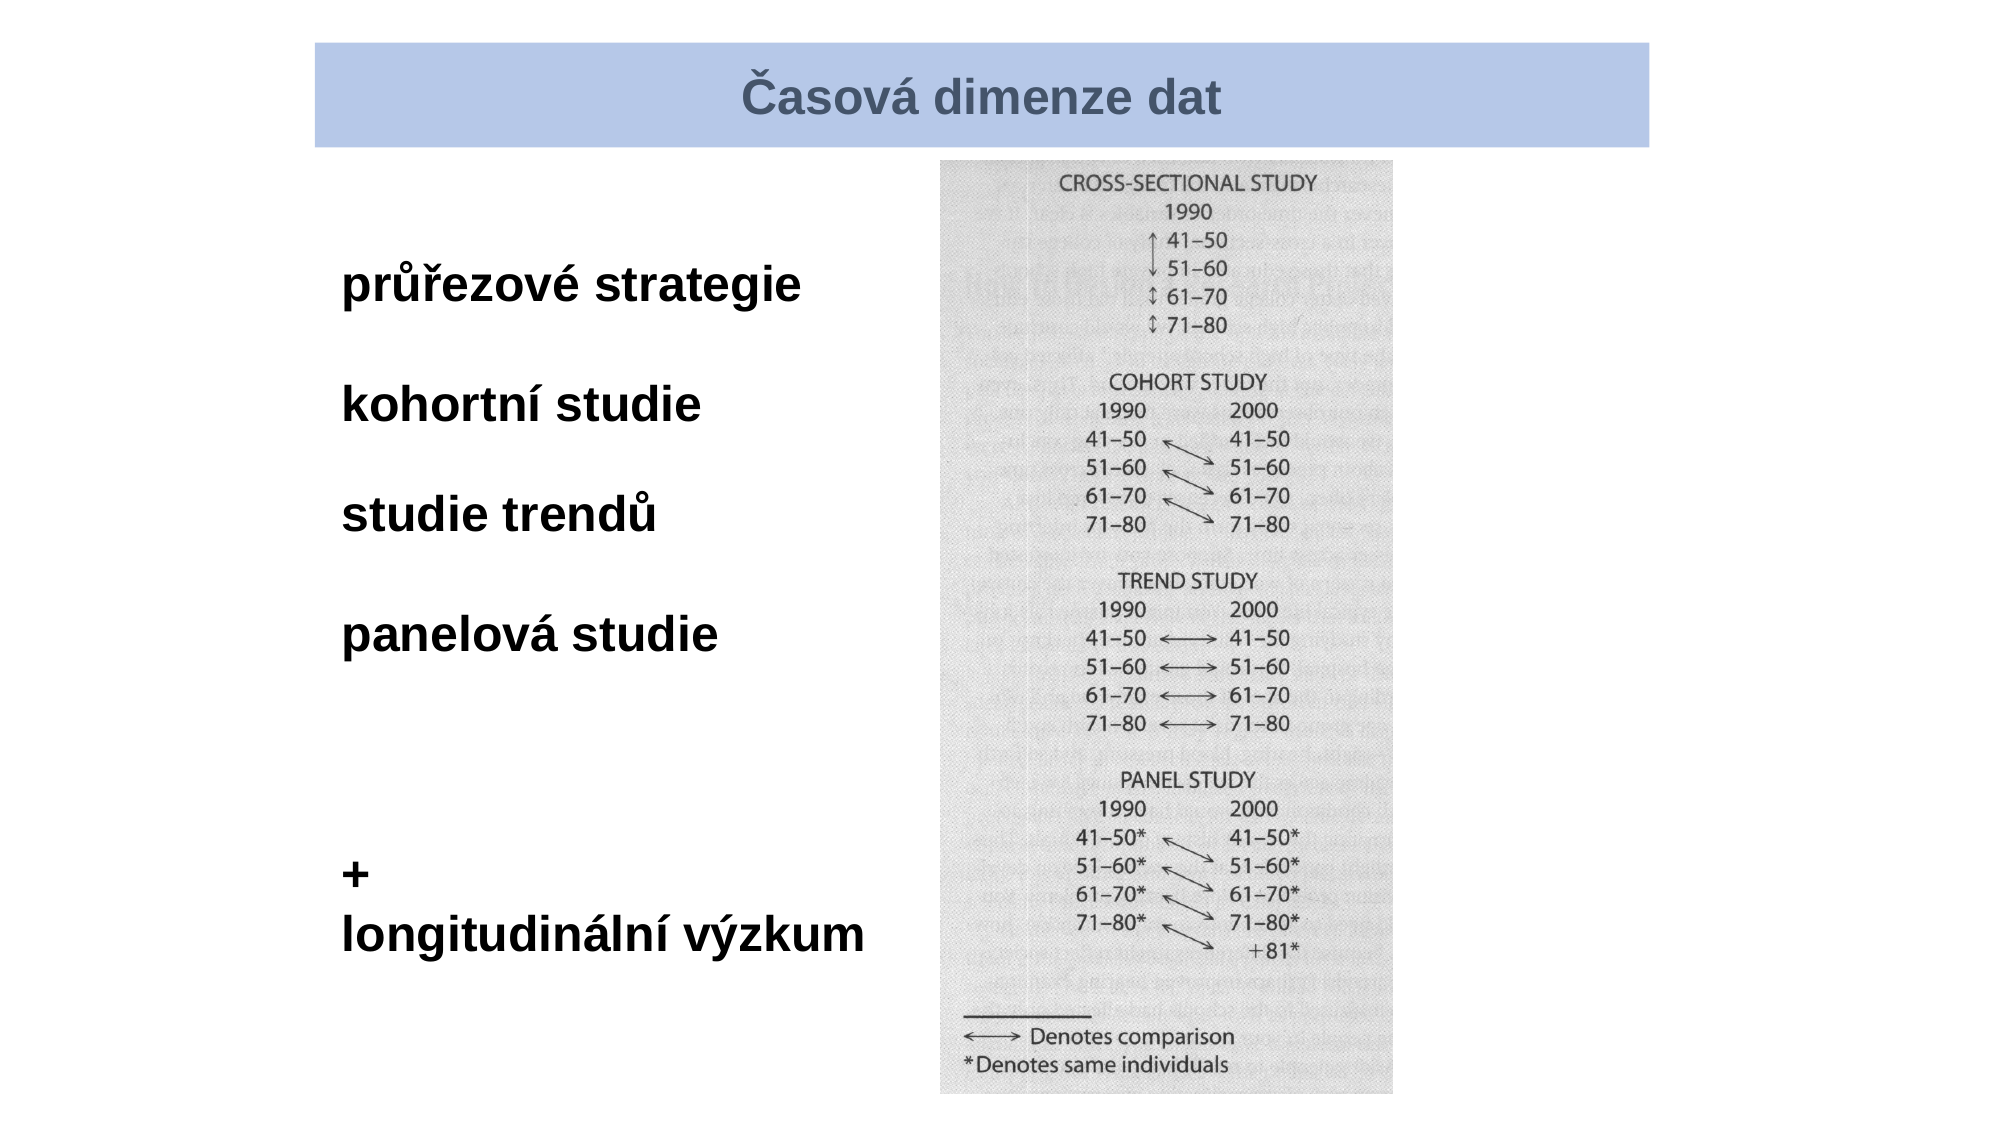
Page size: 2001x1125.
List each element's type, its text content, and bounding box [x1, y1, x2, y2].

text_box průřezové strategie kohortní studie studie trendů panelová studie + longitudinální výzkum [326, 184, 1692, 1125]
text_box Časová dimenze dat [314, 42, 1650, 148]
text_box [940, 160, 1393, 1094]
